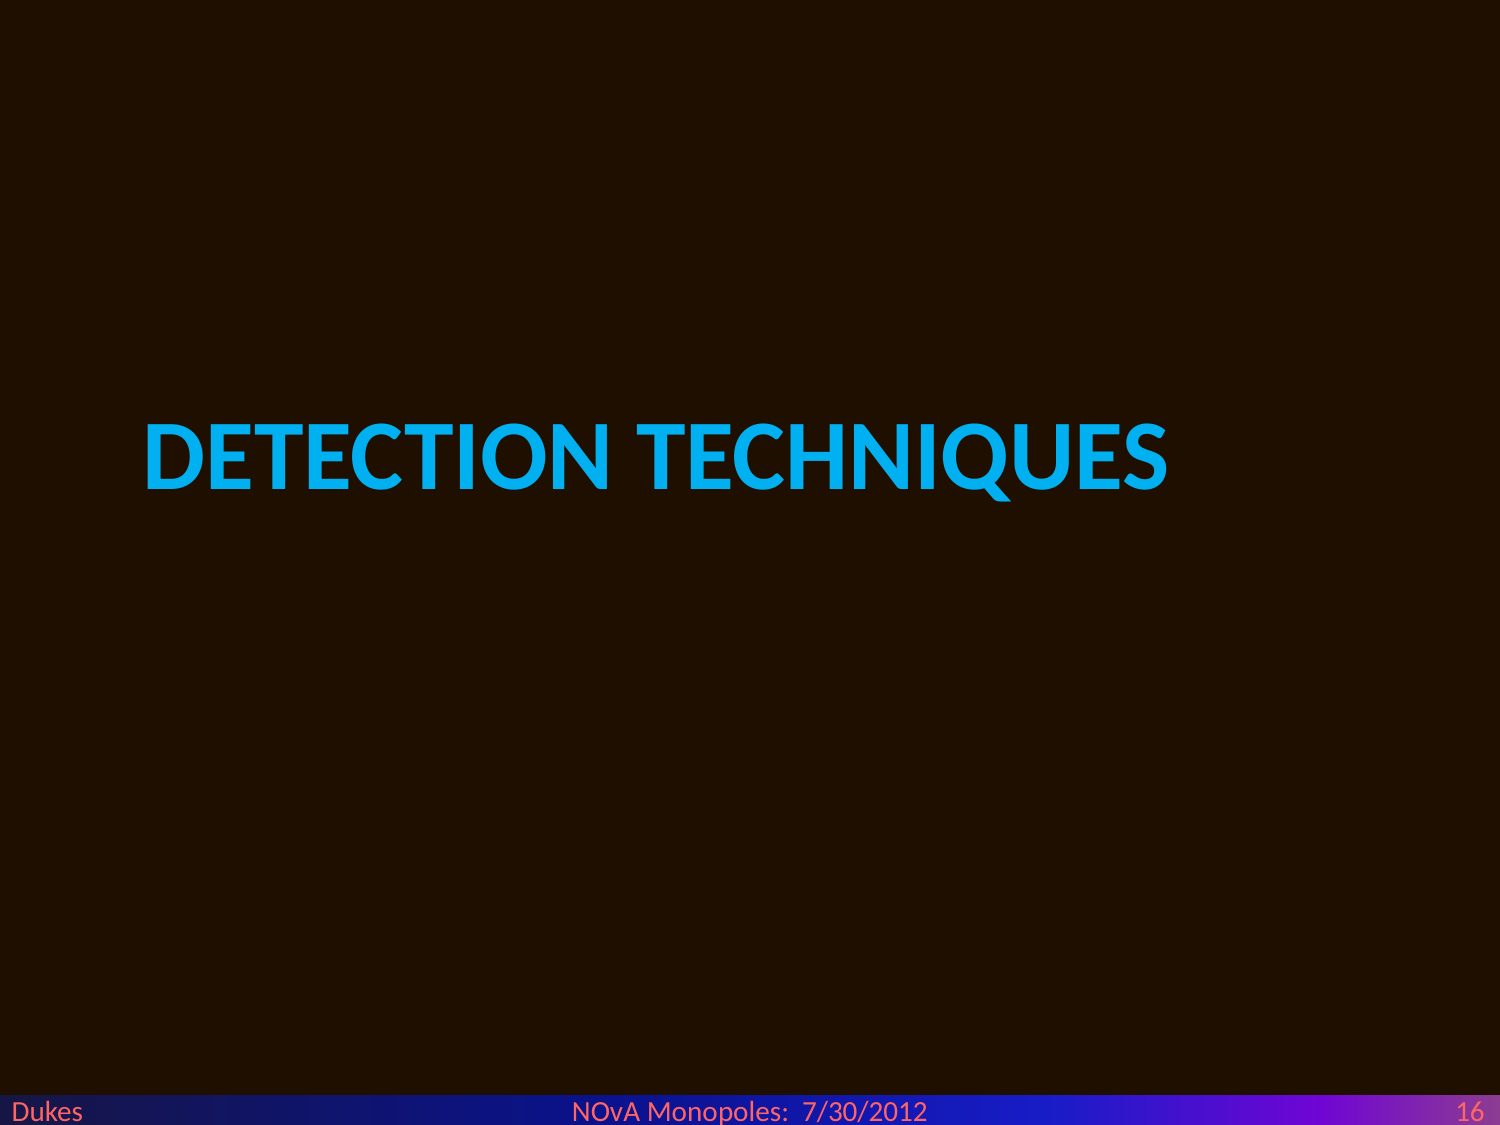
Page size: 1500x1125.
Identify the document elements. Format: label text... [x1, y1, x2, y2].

slide_number 16 [1200, 1095, 1500, 1125]
slide_number Dukes [0, 1095, 297, 1125]
footer NOvA Monopoles: 7/30/2012 [300, 1095, 1200, 1125]
title detection techniques [127, 382, 1403, 630]
